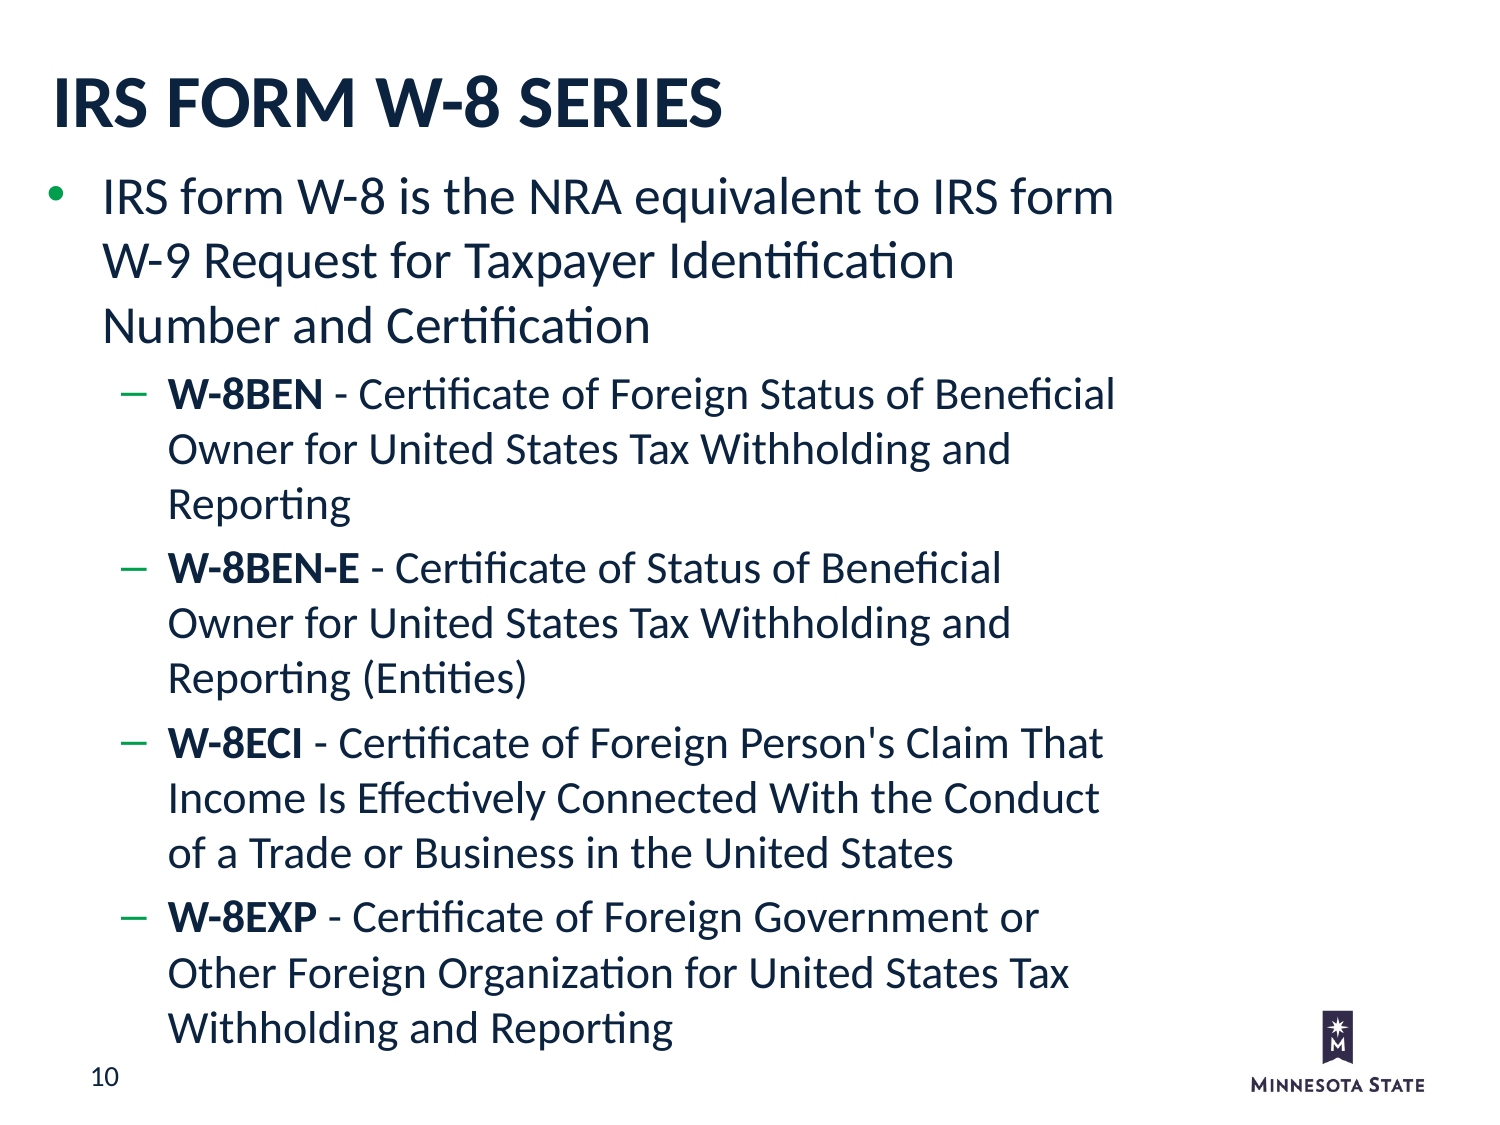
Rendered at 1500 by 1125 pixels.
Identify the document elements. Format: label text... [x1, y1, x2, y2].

list IRS form W-8 Series [37, 24, 1313, 150]
picture [1175, 999, 1500, 1110]
list IRS form W-8 is the NRA equivalent to IRS form W-9 Request for Taxpayer Identification Number and Certification W-8BEN - Certificate of Foreign Status of Beneficial Owner for United States Tax Withholding and Reporting W-8BEN-E - Certificate of Status of Beneficial Owner for United States Tax Withholding and Reporting (Entities) W-8ECI - Certificate of Foreign Person's Claim That Income Is Effectively Connected With the Conduct of a Trade or Business in the United States W-8EXP - Certificate of Foreign Government or Other Foreign Organization for United States Tax Withholding and Reporting [31, 153, 1150, 1063]
